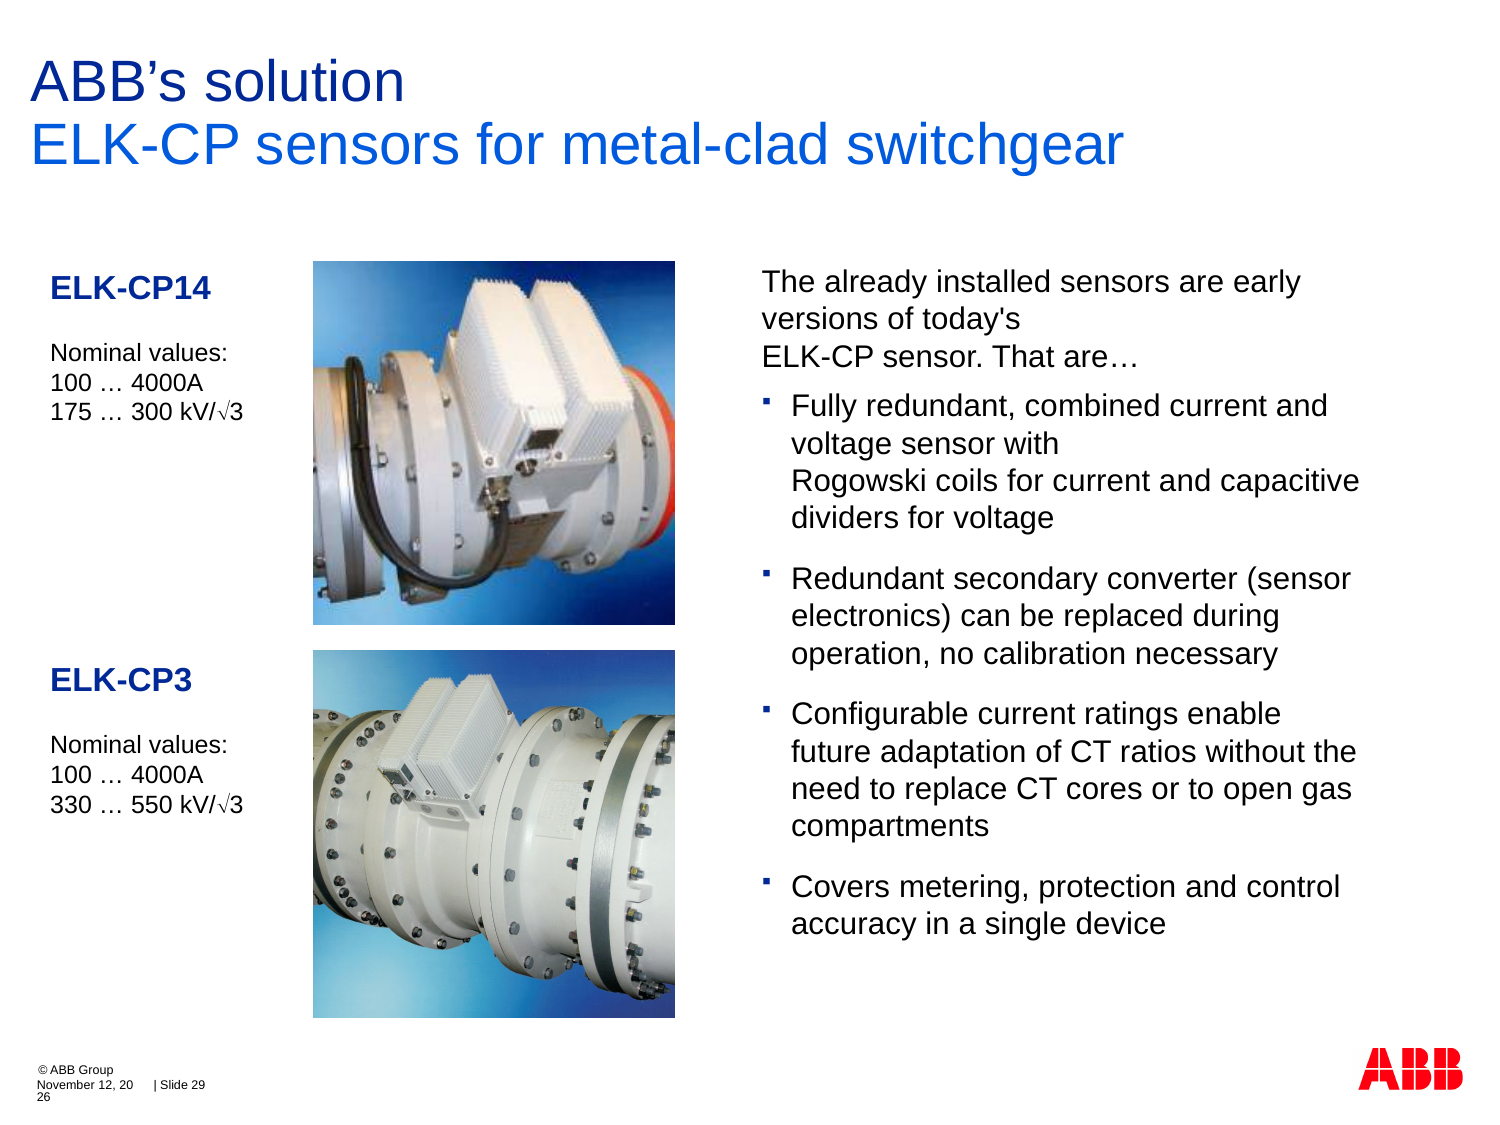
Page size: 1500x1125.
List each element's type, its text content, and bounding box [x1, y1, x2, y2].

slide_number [36, 1076, 135, 1095]
picture [1352, 1048, 1463, 1090]
slide_number | Slide 29 [153, 1077, 228, 1095]
picture [313, 260, 675, 626]
picture [313, 650, 675, 1018]
text_box The already installed sensors are early versions of today's ELK-CP sensor. That are… [761, 261, 1363, 374]
text_box ELK-CP14 Nominal values: 100 … 4000A 175 … 300 kV/3 [35, 258, 292, 434]
title ABB’s solution ELK-CP sensors for metal-clad switchgear [0, 0, 1500, 185]
text_box ELK-CP3 Nominal values: 100 … 4000A 330 … 550 kV/3 [35, 650, 290, 826]
list Fully redundant, combined current and voltage sensor with Rogowski coils for current and capacitive dividers for voltage Redundant secondary converter (sensor electronics) can be replaced during operation, no calibration necessary Configurable current ratings enable future adaptation of CT ratios without the need to replace CT cores or to open gas compartments Covers metering, protection and control accuracy in a single device [761, 385, 1363, 1065]
